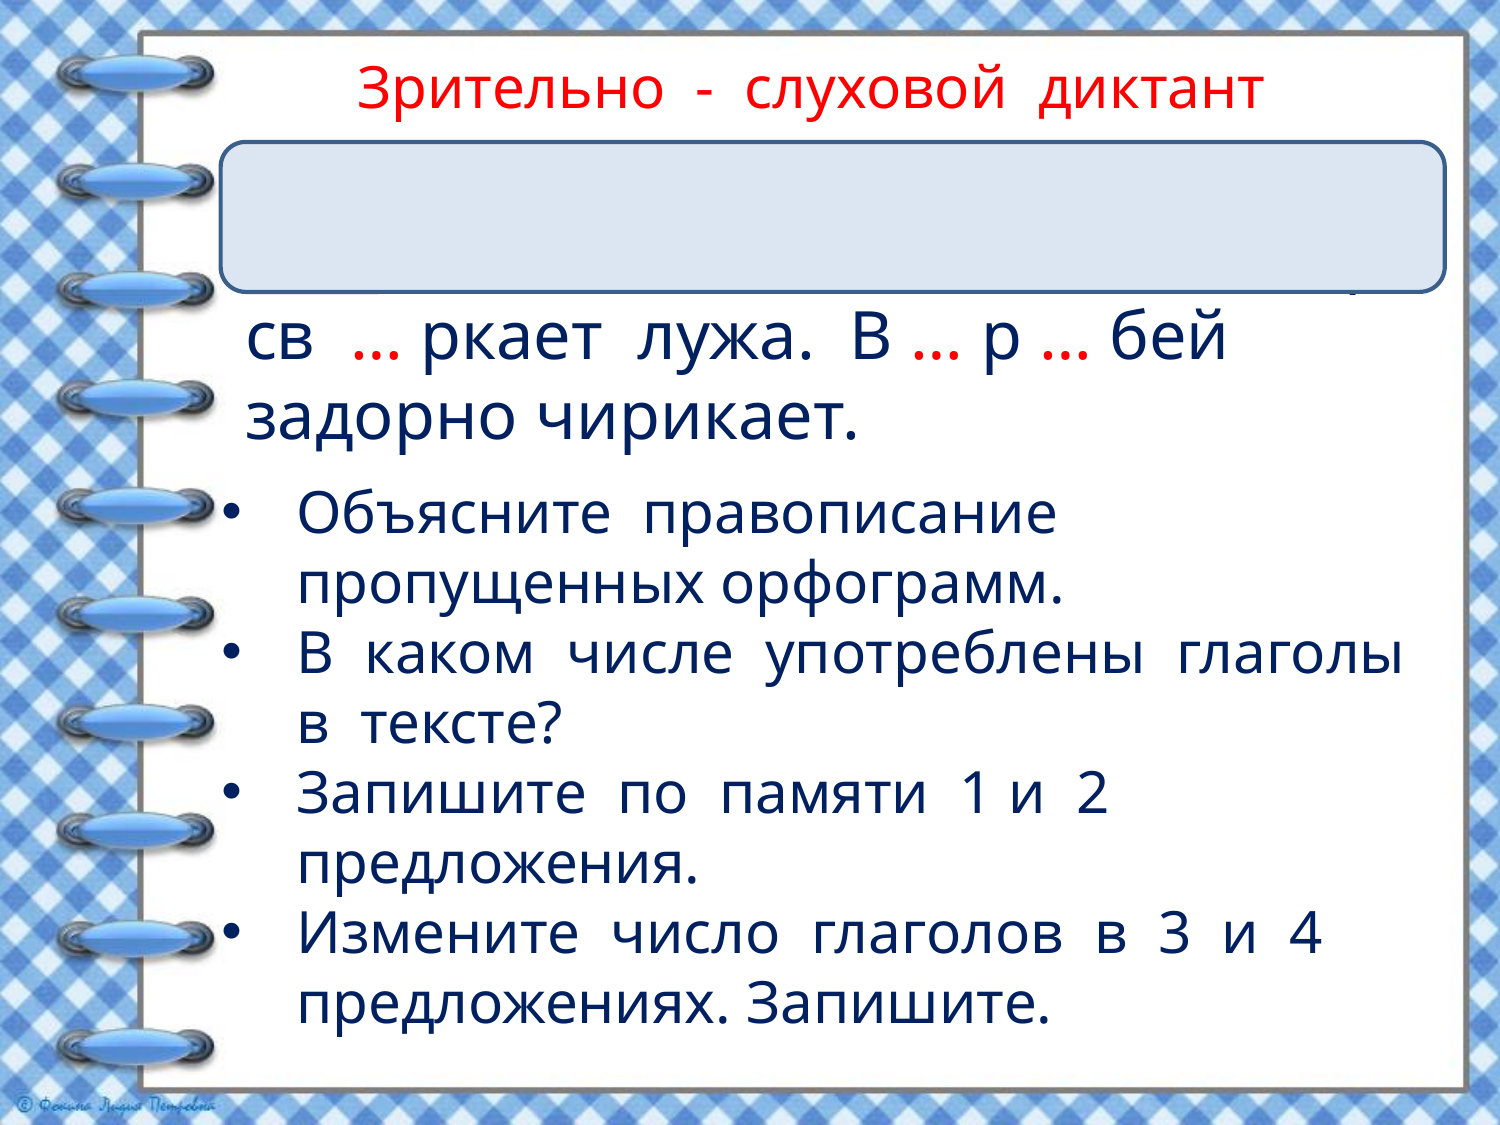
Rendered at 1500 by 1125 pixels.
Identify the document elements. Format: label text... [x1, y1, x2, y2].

text_box [218, 139, 1447, 295]
text_box Объясните правописание пропущенных орфограмм. В каком числе употреблены глаголы в тексте? Запишите по памяти 1 и 2 предложения. Измените число глаголов в 3 и 4 предложениях. Запишите. [206, 468, 1459, 635]
picture [0, 0, 1500, 1125]
title Зрительно - слуховой диктант [219, 42, 1403, 158]
text_box Апрель - в … сенний мес … ц. Вес … ло звенит к … пель. (Во) дв … ре св … ркает лужа. В … р … бей задорно чирикает. [230, 125, 1483, 292]
